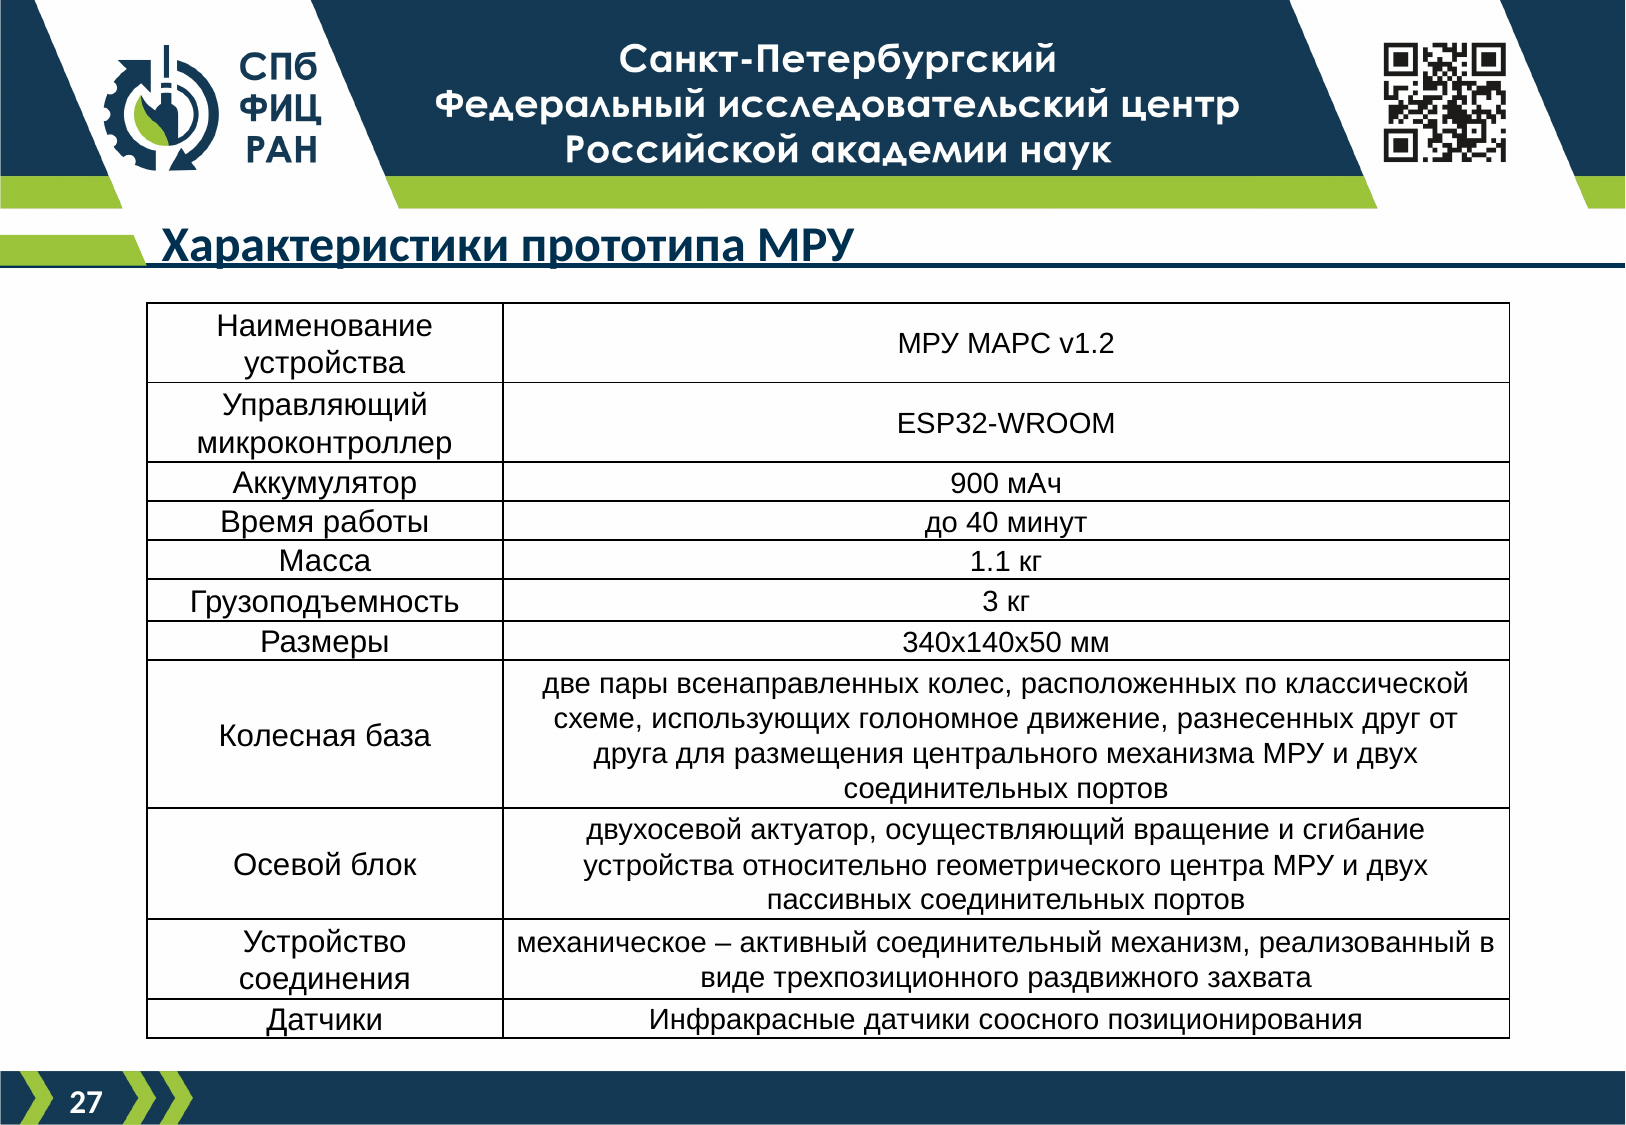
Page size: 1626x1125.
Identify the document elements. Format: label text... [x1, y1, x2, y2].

table_cell 1.1 кг [504, 541, 1509, 578]
table_cell Инфракрасные датчики соосного позиционирования [504, 1000, 1509, 1037]
table_header Наименование устройства [148, 304, 502, 382]
table_header МРУ МАРС v1.2 [504, 304, 1509, 382]
table_cell Грузоподъемность [148, 580, 502, 620]
table_cell ESP32-WROOM [504, 383, 1509, 461]
table_cell Масса [148, 541, 502, 578]
title Характеристики прототипа МРУ [146, 203, 1625, 268]
table_cell Датчики [148, 1000, 502, 1037]
table_cell до 40 минут [504, 502, 1509, 539]
table_cell 900 мАч [504, 463, 1509, 500]
table_cell Время работы [148, 502, 502, 539]
picture [0, 0, 1626, 1125]
table_cell Аккумулятор [148, 463, 502, 500]
table_cell две пары всенаправленных колес, расположенных по классической схеме, использующих голономное движение, разнесенных друг от друга для размещения центрального механизма МРУ и двух соединительных портов [504, 661, 1509, 807]
table_cell двухосевой актуатор, осуществляющий вращение и сгибание устройства относительно геометрического центра МРУ и двух пассивных соединительных портов [504, 809, 1509, 918]
table_cell механическое – активный соединительный механизм, реализованный в виде трехпозиционного раздвижного захвата [504, 920, 1509, 998]
table_cell Колесная база [148, 661, 502, 807]
table_cell Осевой блок [148, 809, 502, 918]
text_box [753, 115, 1625, 123]
table_cell Устройство соединения [148, 920, 502, 998]
table_cell Размеры [148, 622, 502, 659]
table_cell 340х140х50 мм [504, 622, 1509, 659]
table_cell Управляющий микроконтроллер [148, 383, 502, 461]
table_cell 3 кг [504, 580, 1509, 620]
